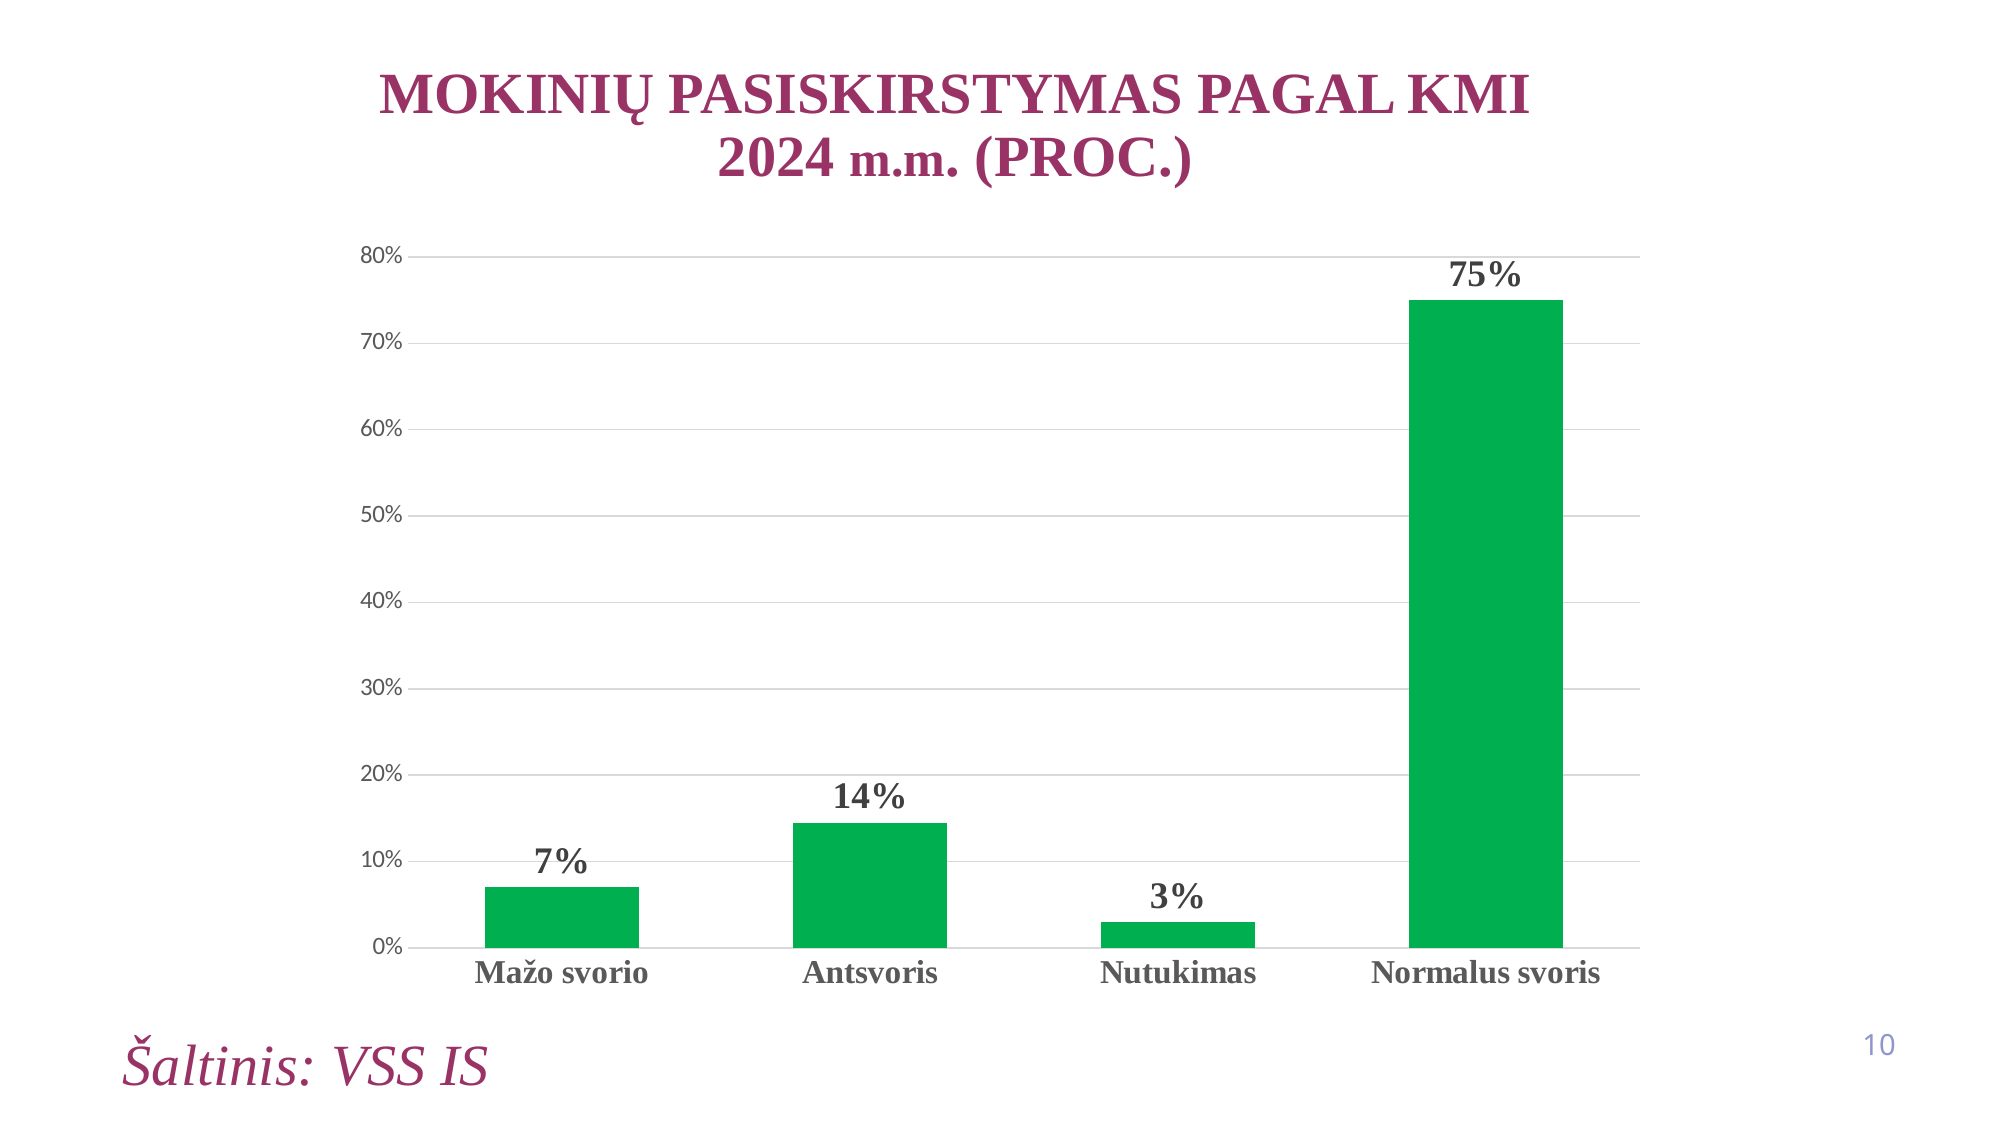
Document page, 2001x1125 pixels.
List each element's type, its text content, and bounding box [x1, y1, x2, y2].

chart [333, 228, 1667, 1007]
slide_number 10 [1833, 1019, 1911, 1079]
footer Šaltinis: VSS IS [107, 1019, 1053, 1076]
title MOKINIŲ pasiskirstymas pagal KMI 2024 m.m. (proc.) [107, 55, 1804, 263]
